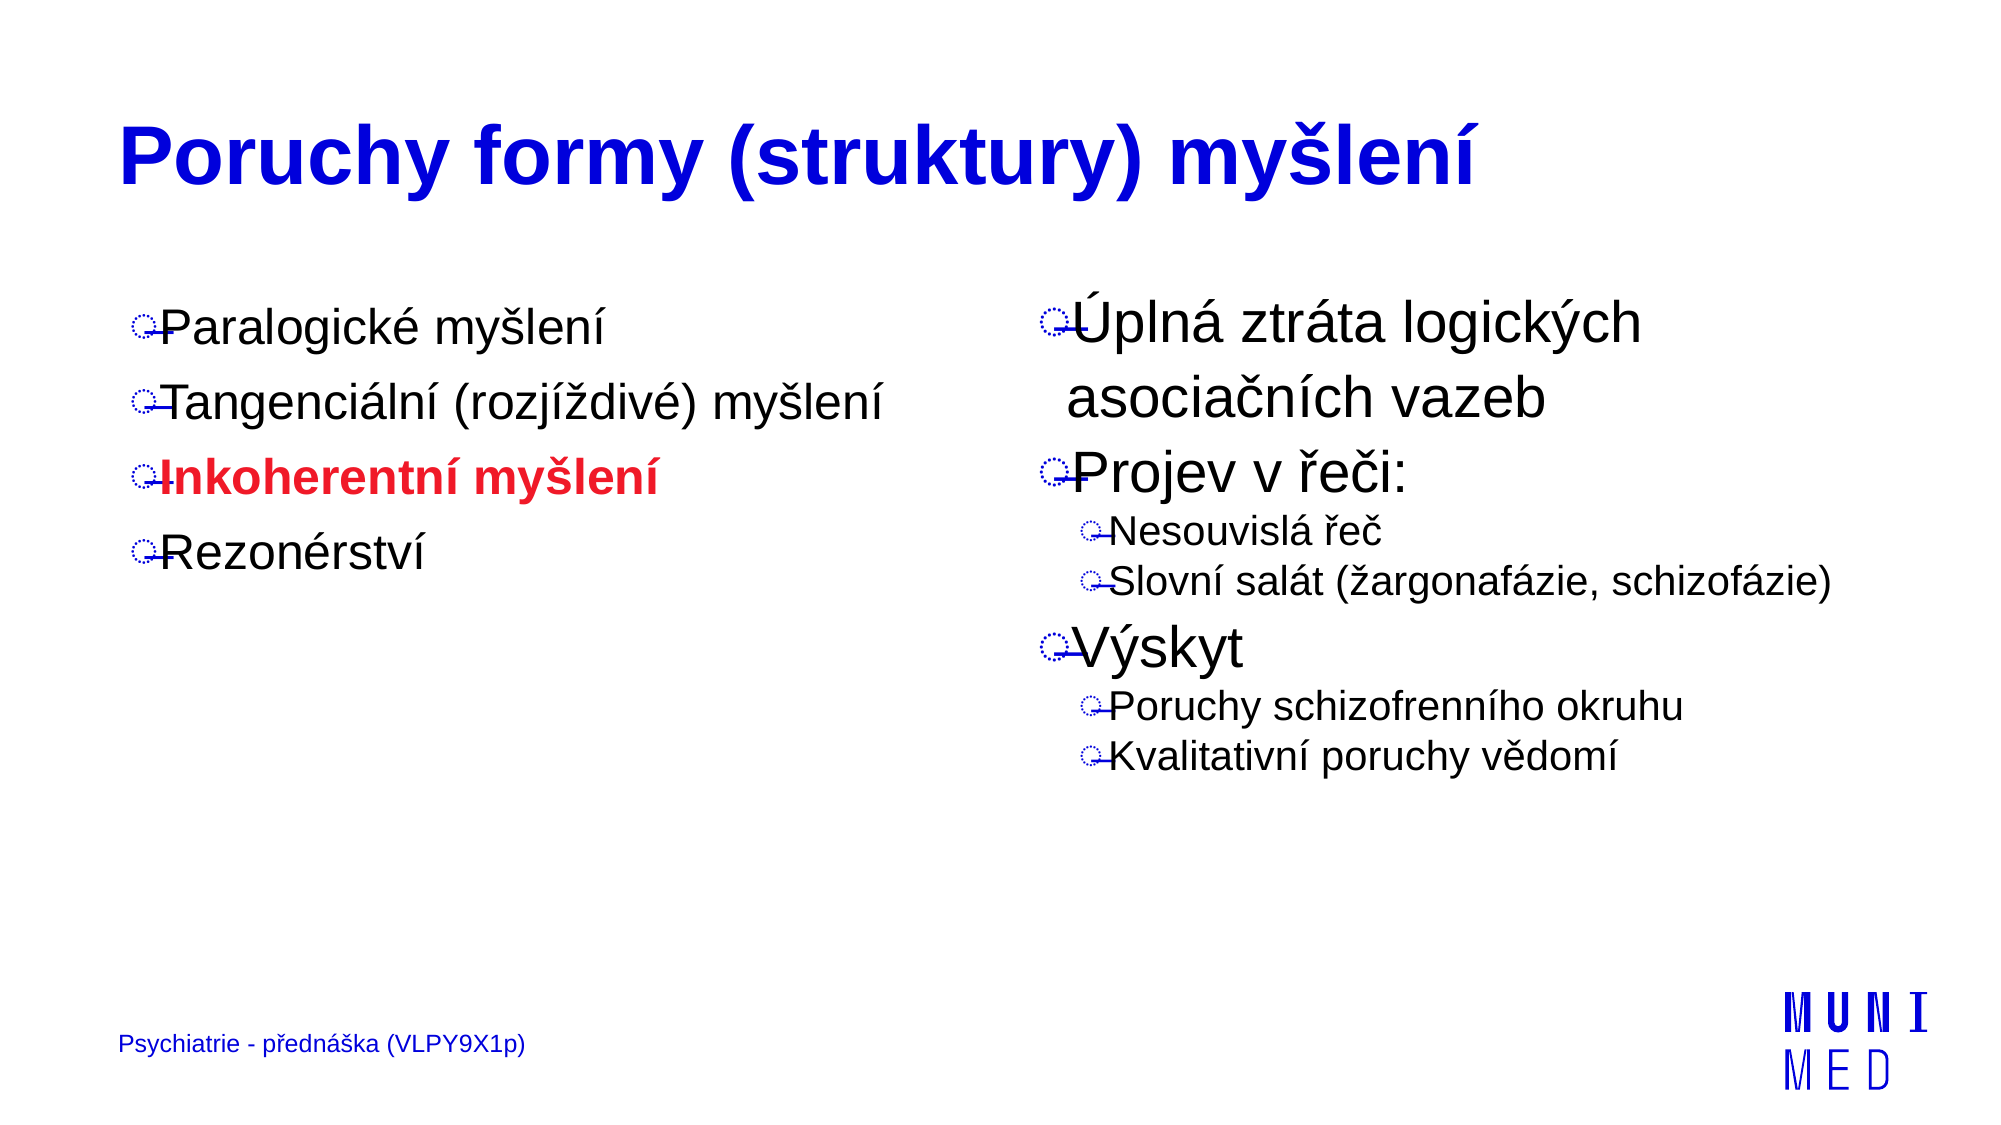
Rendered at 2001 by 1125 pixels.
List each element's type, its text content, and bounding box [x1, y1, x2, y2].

title Poruchy formy (struktury) myšlení [118, 118, 1883, 193]
footer Psychiatrie - přednáška (VLPY9X1p) [118, 1021, 1418, 1063]
list Úplná ztráta logických asociačních vazeb Projev v řeči: Nesouvislá řeč Slovní salát (žargonafázie, schizofázie) Výskyt Poruchy schizofrenního okruhu Kvalitativní poruchy vědomí [1025, 279, 1882, 959]
list Paralogické myšlení Tangenciální (rozjíždivé) myšlení Inkoherentní myšlení Rezonérství [118, 279, 975, 959]
